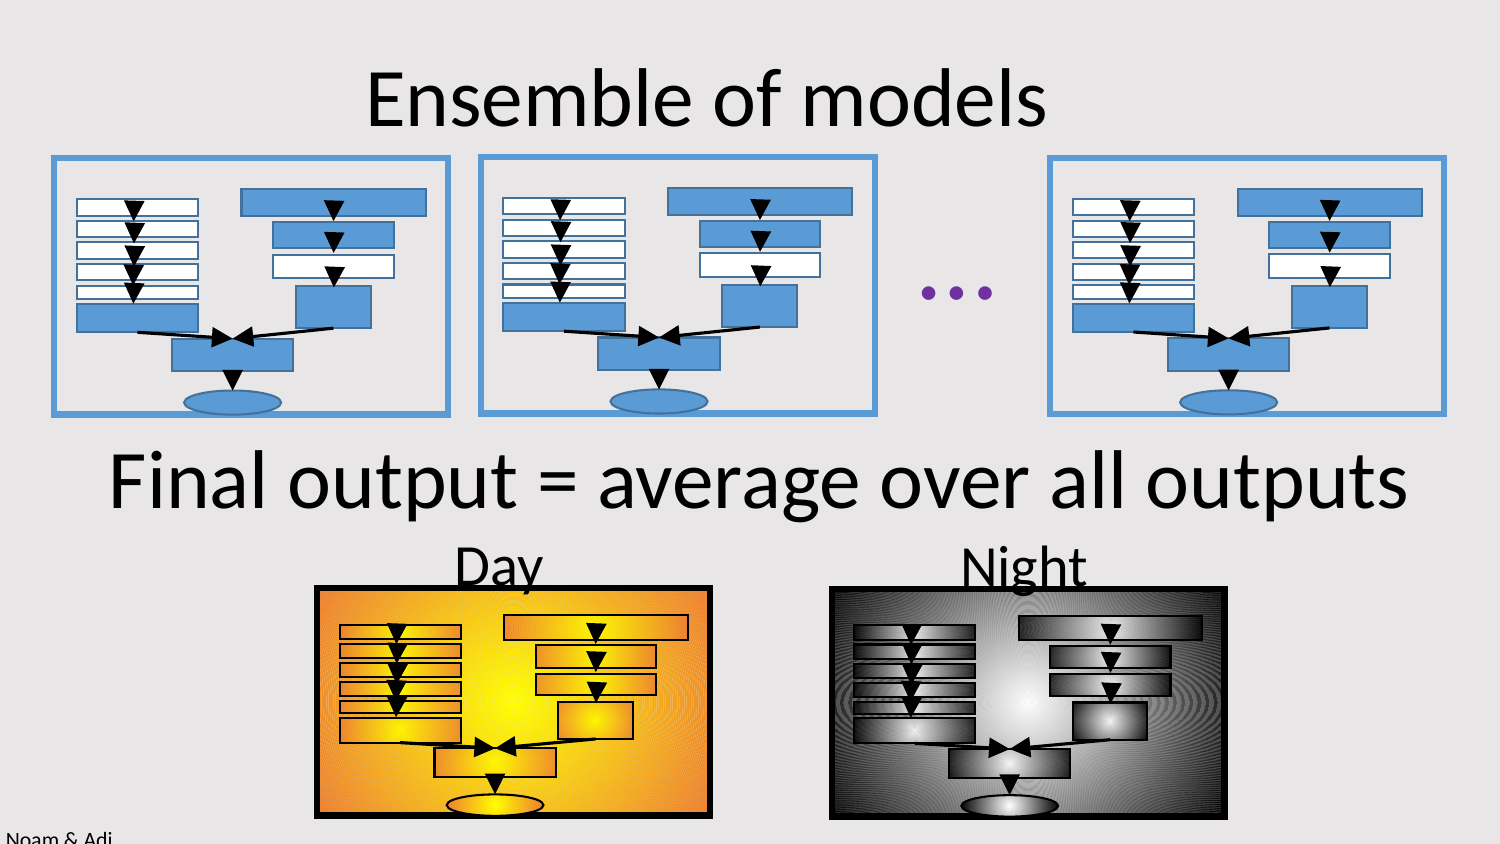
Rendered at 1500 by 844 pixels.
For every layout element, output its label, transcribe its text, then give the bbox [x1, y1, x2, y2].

text_box Day [439, 519, 666, 584]
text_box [53, 157, 449, 415]
text_box … [881, 193, 1043, 316]
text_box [480, 156, 875, 414]
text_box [831, 588, 1225, 817]
text_box Final output = average over all outputs [37, 418, 1482, 506]
text_box Noam & Adi [0, 818, 129, 844]
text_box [1049, 157, 1445, 415]
text_box Night [945, 520, 1171, 586]
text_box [316, 587, 711, 816]
text_box Ensemble of models [251, 36, 1163, 124]
